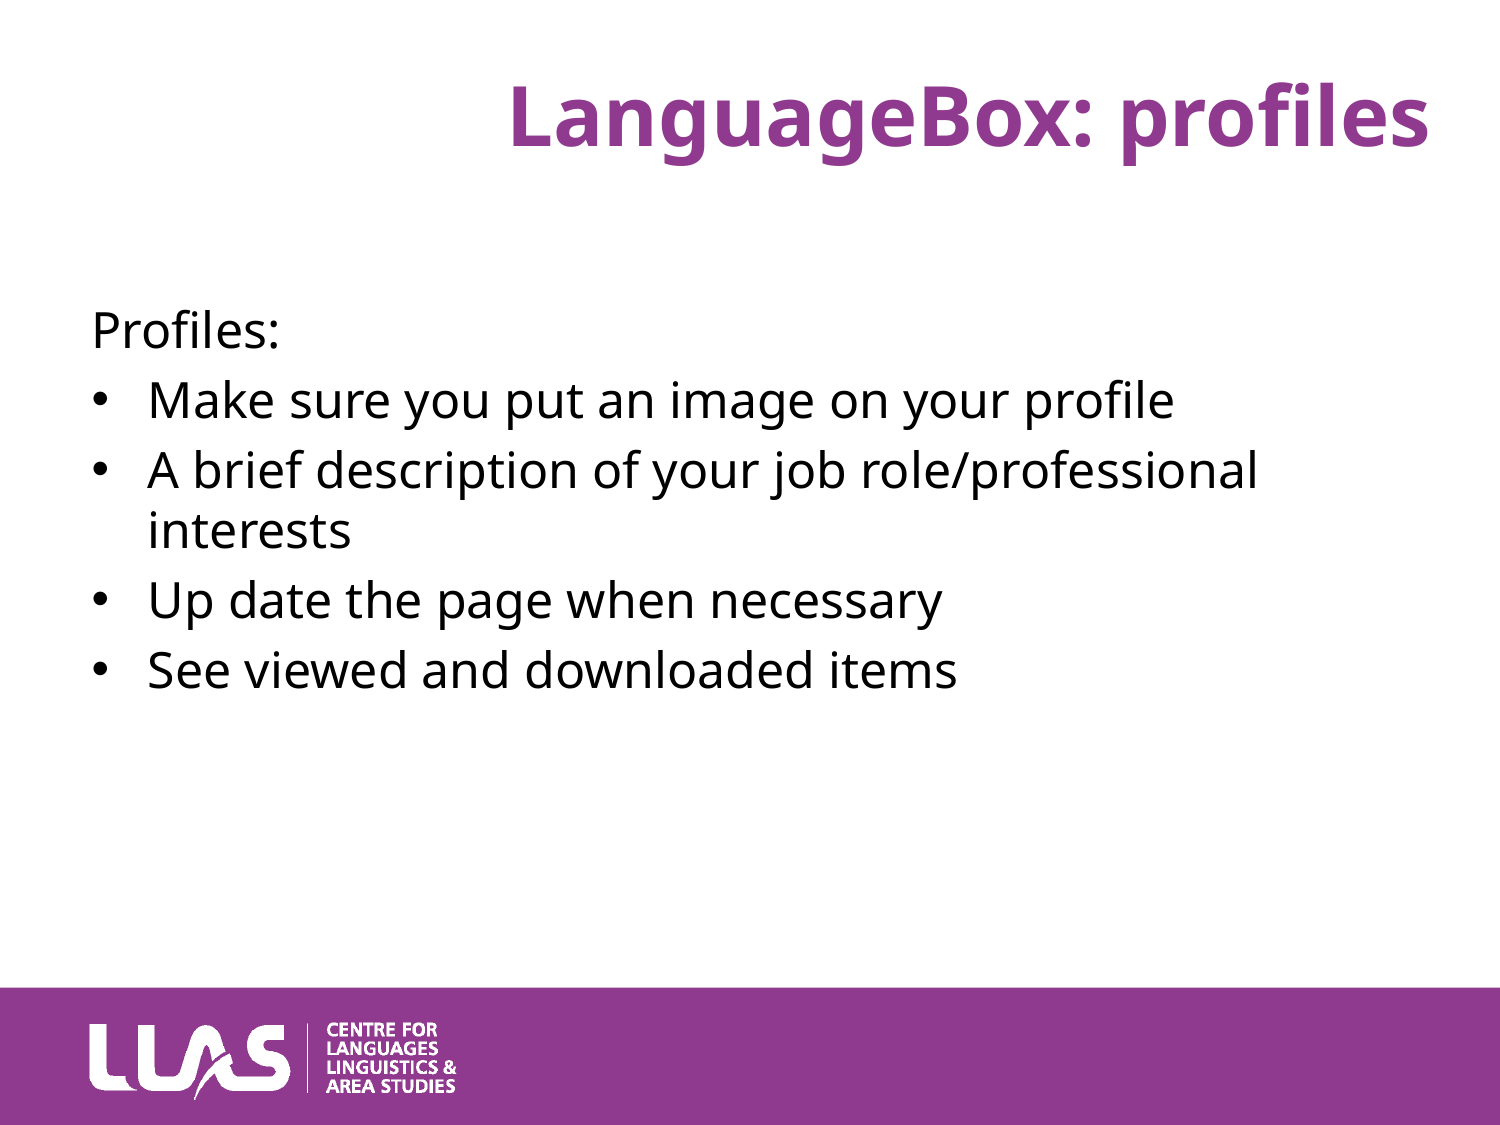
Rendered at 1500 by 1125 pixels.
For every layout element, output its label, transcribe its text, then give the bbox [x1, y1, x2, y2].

list Profiles: Make sure you put an image on your profile A brief description of your job role/professional interests Up date the page when necessary See viewed and downloaded items [76, 290, 1392, 941]
title LanguageBox: profiles [79, 42, 1447, 185]
picture [76, 1011, 467, 1105]
text_box [0, 986, 1500, 1125]
